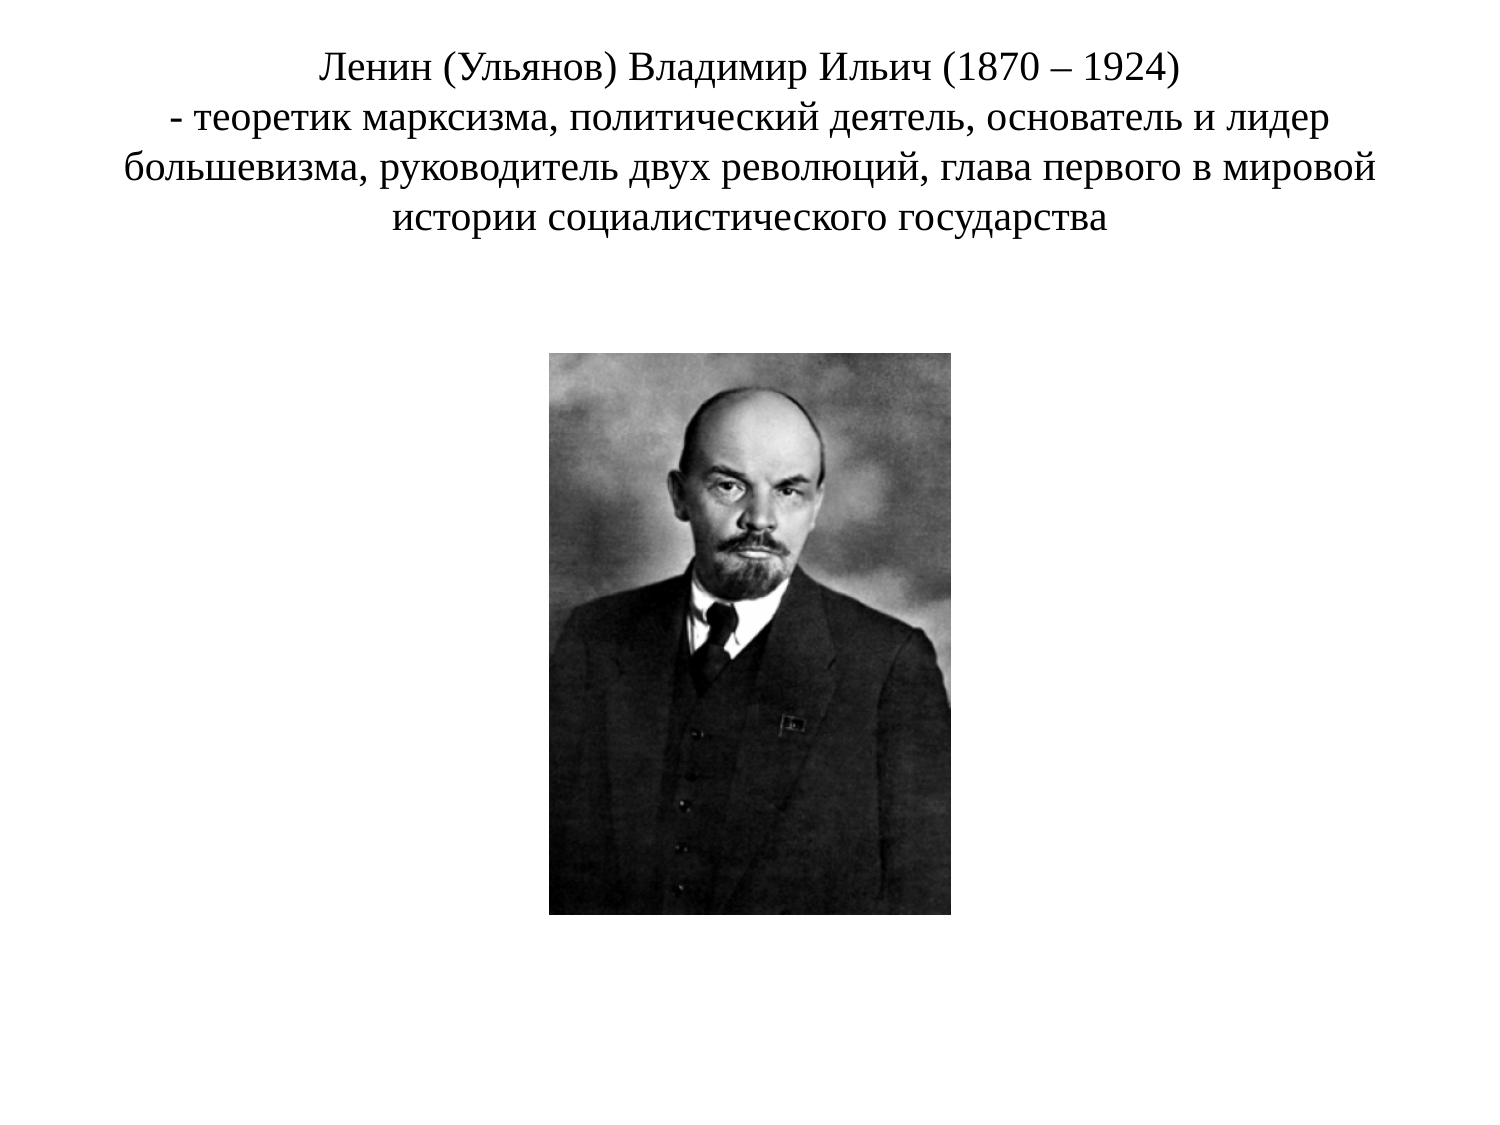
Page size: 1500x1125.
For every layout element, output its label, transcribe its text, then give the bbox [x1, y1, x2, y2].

title Ленин (Ульянов) Владимир Ильич (1870 – 1924) - теоретик марксизма, политический деятель, основатель и лидер большевизма, руководитель двух революций, глава первого в мировой истории социалистического государства [75, 45, 1425, 233]
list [549, 352, 951, 915]
